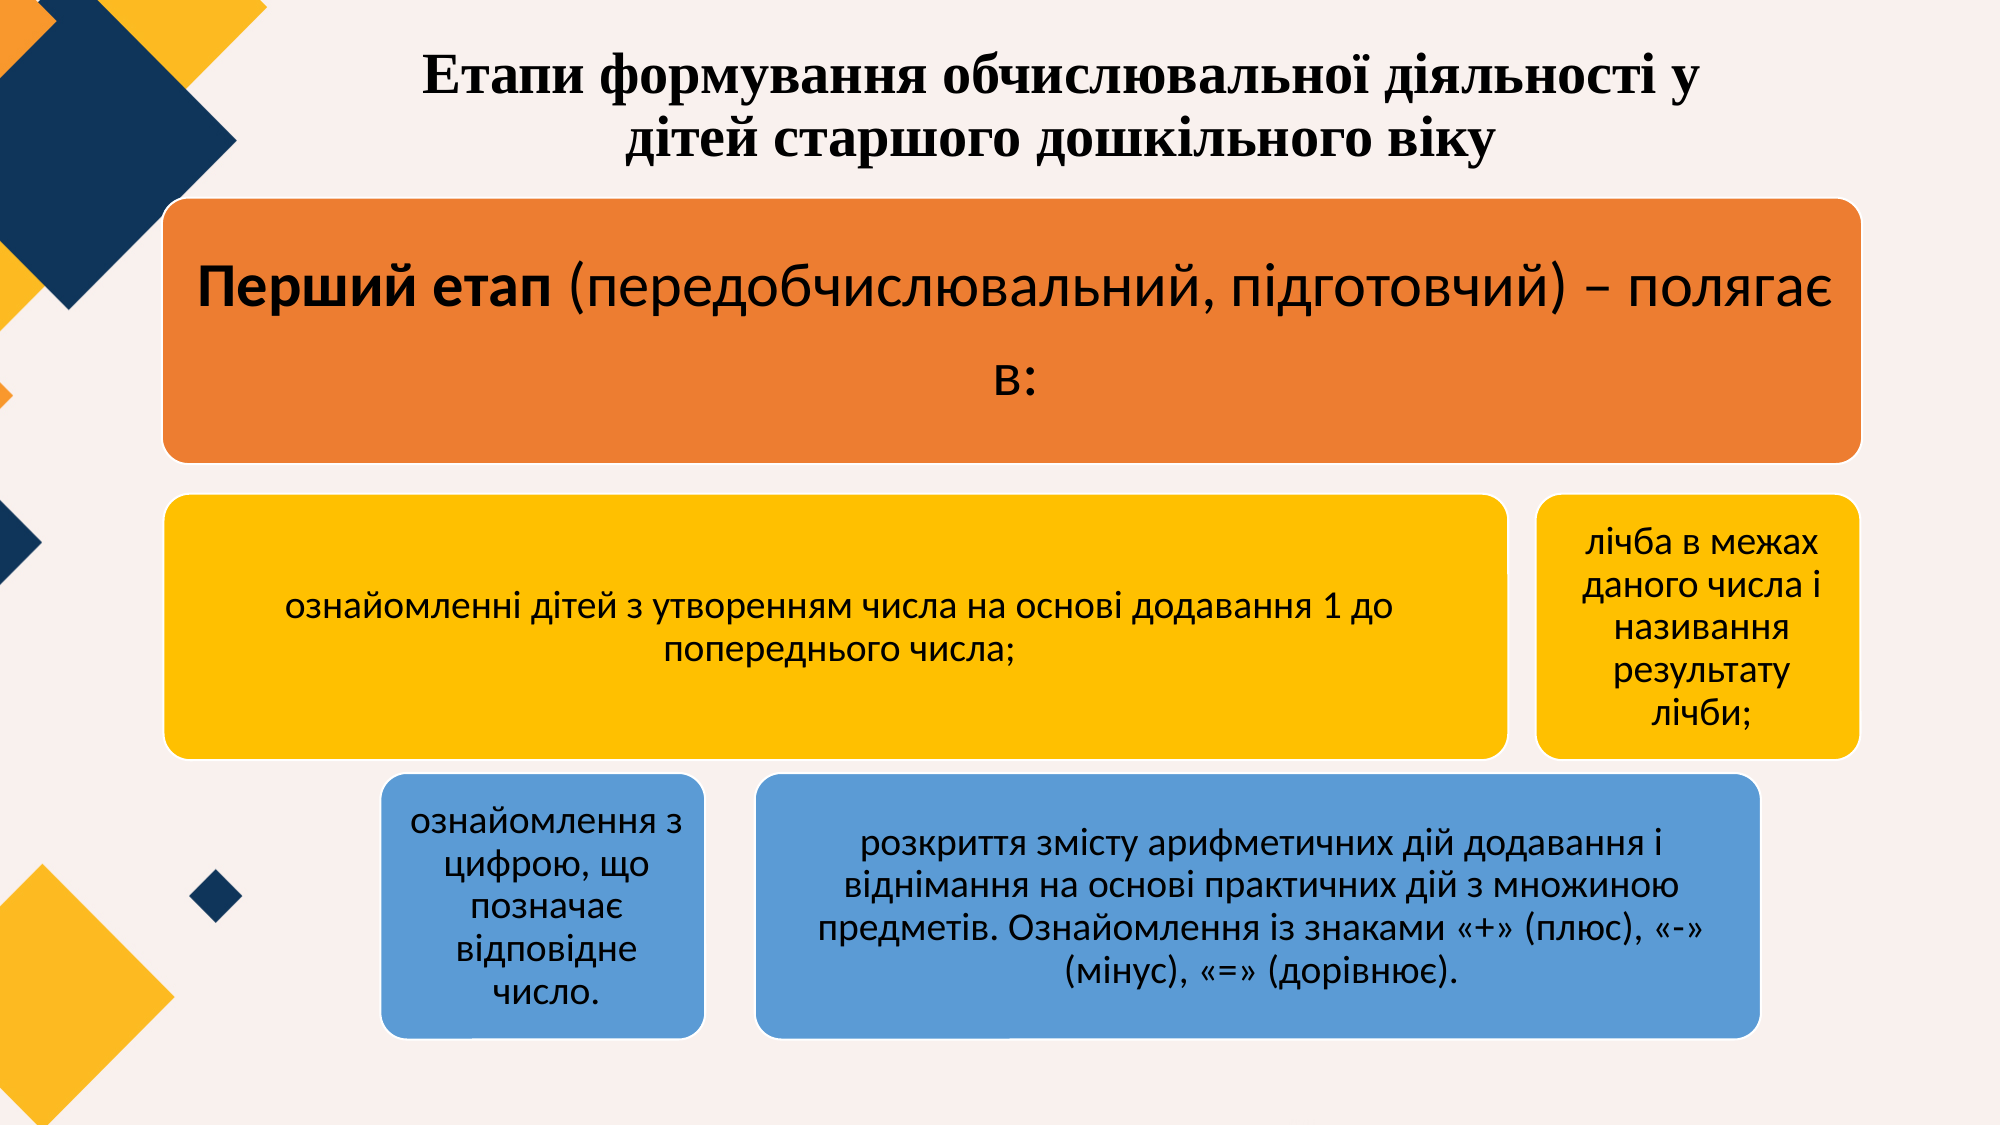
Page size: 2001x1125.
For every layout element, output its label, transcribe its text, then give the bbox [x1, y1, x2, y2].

title Етапи формування обчислювальної діяльності у дітей старшого дошкільного віку [362, 85, 1761, 196]
picture [0, 0, 2000, 1125]
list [161, 197, 1863, 1057]
